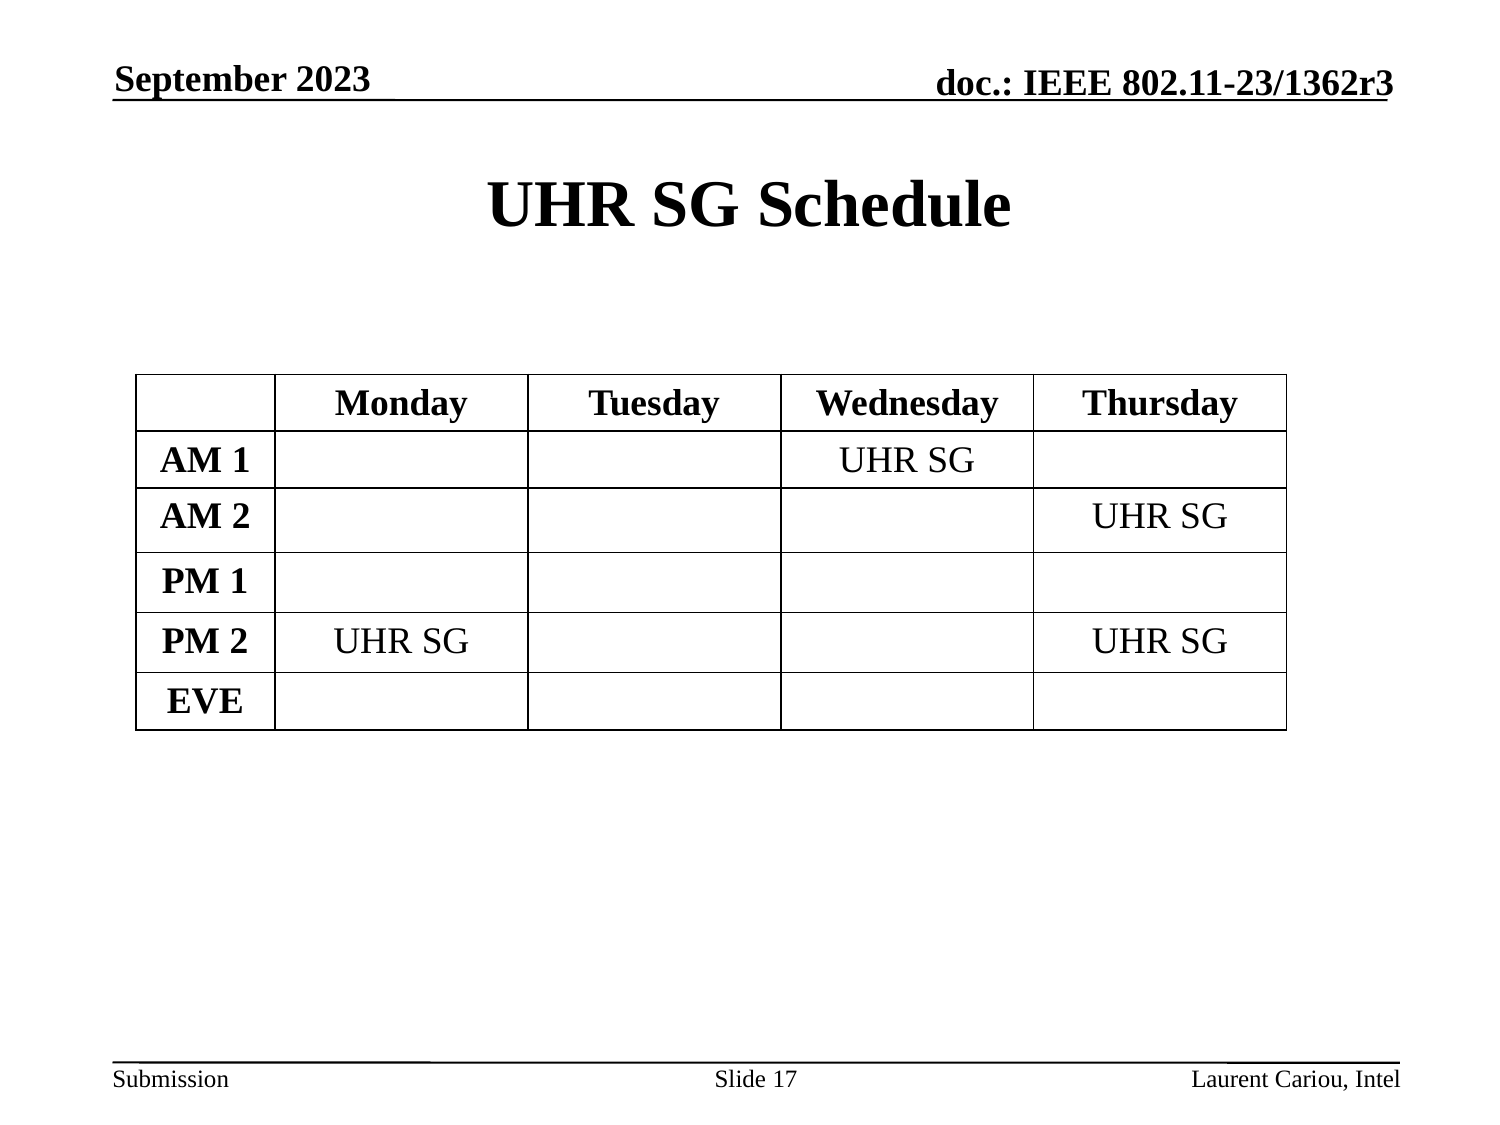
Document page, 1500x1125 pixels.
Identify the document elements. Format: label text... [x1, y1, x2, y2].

table_cell [1034, 553, 1286, 612]
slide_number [114, 54, 423, 100]
table_cell AM 1 [137, 432, 274, 487]
table_cell EVE [137, 673, 274, 729]
table_header Monday [276, 375, 527, 430]
table_cell PM 2 [137, 613, 274, 672]
table_header Thursday [1034, 375, 1286, 430]
table_cell [782, 553, 1033, 612]
table_cell [782, 613, 1033, 672]
table_cell [529, 673, 780, 729]
table_cell [276, 673, 527, 729]
table_cell [1034, 432, 1286, 487]
slide_number Slide 17 [712, 1061, 800, 1123]
title UHR SG Schedule [112, 112, 1388, 288]
table_cell UHR SG [782, 432, 1033, 487]
table_cell [1034, 673, 1286, 729]
table_cell [529, 432, 780, 487]
footer Laurent Cariou, Intel [878, 1061, 1402, 1093]
table_header Wednesday [782, 375, 1033, 430]
table_cell UHR SG [1034, 613, 1286, 672]
table_cell UHR SG [1034, 489, 1286, 552]
table_cell [782, 673, 1033, 729]
table_cell PM 1 [137, 553, 274, 612]
table_cell [276, 432, 527, 487]
table_cell UHR SG [276, 613, 527, 672]
table_header Tuesday [529, 375, 780, 430]
table_cell [782, 489, 1033, 552]
table_cell AM 2 [137, 489, 274, 552]
table_cell [529, 613, 780, 672]
table_cell [529, 489, 780, 552]
table_header [137, 375, 274, 430]
table_cell [276, 489, 527, 552]
table_cell [529, 553, 780, 612]
table_cell [276, 553, 527, 612]
